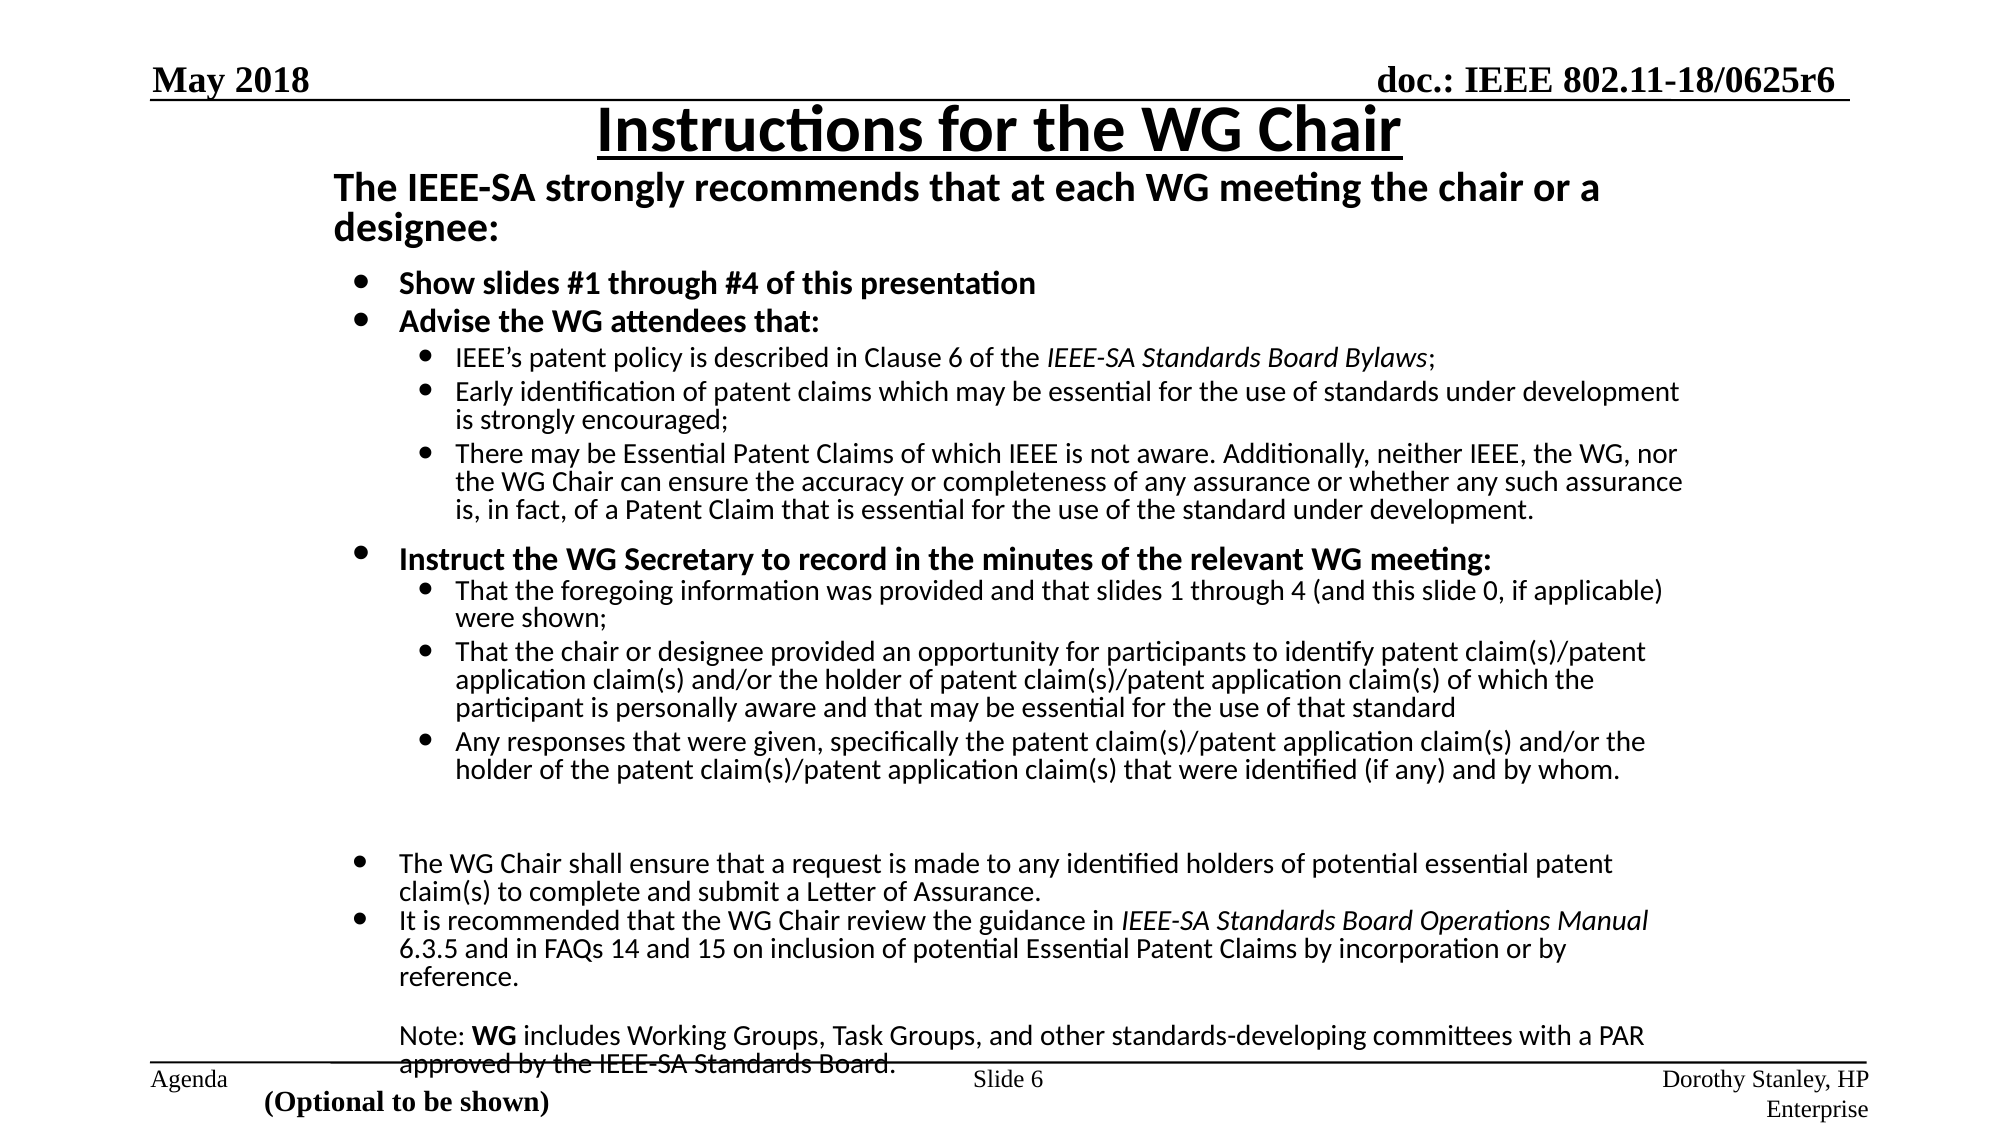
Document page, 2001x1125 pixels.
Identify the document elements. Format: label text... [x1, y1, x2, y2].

text_box [312, 137, 1700, 1050]
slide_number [152, 54, 567, 100]
list The IEEE-SA strongly recommends that at each WG meeting the chair or a designee: Show slides #1 through #4 of this presentation Advise the WG attendees that: IEEE’s patent policy is described in Clause 6 of the IEEE-SA Standards Board Bylaws; Early identification of patent claims which may be essential for the use of standards under development is strongly encouraged; There may be Essential Patent Claims of which IEEE is not aware. Additionally, neither IEEE, the WG, nor the WG Chair can ensure the accuracy or completeness of any assurance or whether any such assurance is, in fact, of a Patent Claim that is essential for the use of the standard under development. Instruct the WG Secretary to record in the minutes of the relevant WG meeting: That the foregoing information was provided and that slides 1 through 4 (and this slide 0, if applicable) were shown; That the chair or designee provided an opportunity for participants to identify patent claim(s)/patent application claim(s) and/or the holder of patent claim(s)/patent application claim(s) of which the participant is personally aware and that may be essential for the use of that standard Any responses that were given, specifically the patent claim(s)/patent application claim(s) and/or the holder of the patent claim(s)/patent application claim(s) that were identified (if any) and by whom. The WG Chair shall ensure that a request is made to any identified holders of potential essential patent claim(s) to complete and submit a Letter of Assurance. It is recommended that the WG Chair review the guidance in IEEE-SA Standards Board Operations Manual 6.3.5 and in FAQs 14 and 15 on inclusion of potential Essential Patent Claims by incorporation or by reference. Note: WG includes Working Groups, Task Groups, and other standards-developing committees with a PAR approved by the IEEE-SA Standards Board. [262, 162, 1700, 1075]
slide_number Slide 6 [964, 1062, 1053, 1093]
footer Dorothy Stanley, HP Enterprise [1609, 1062, 1869, 1093]
text_box [362, 0, 1638, 137]
text_box (Optional to be shown) [249, 1074, 565, 1125]
